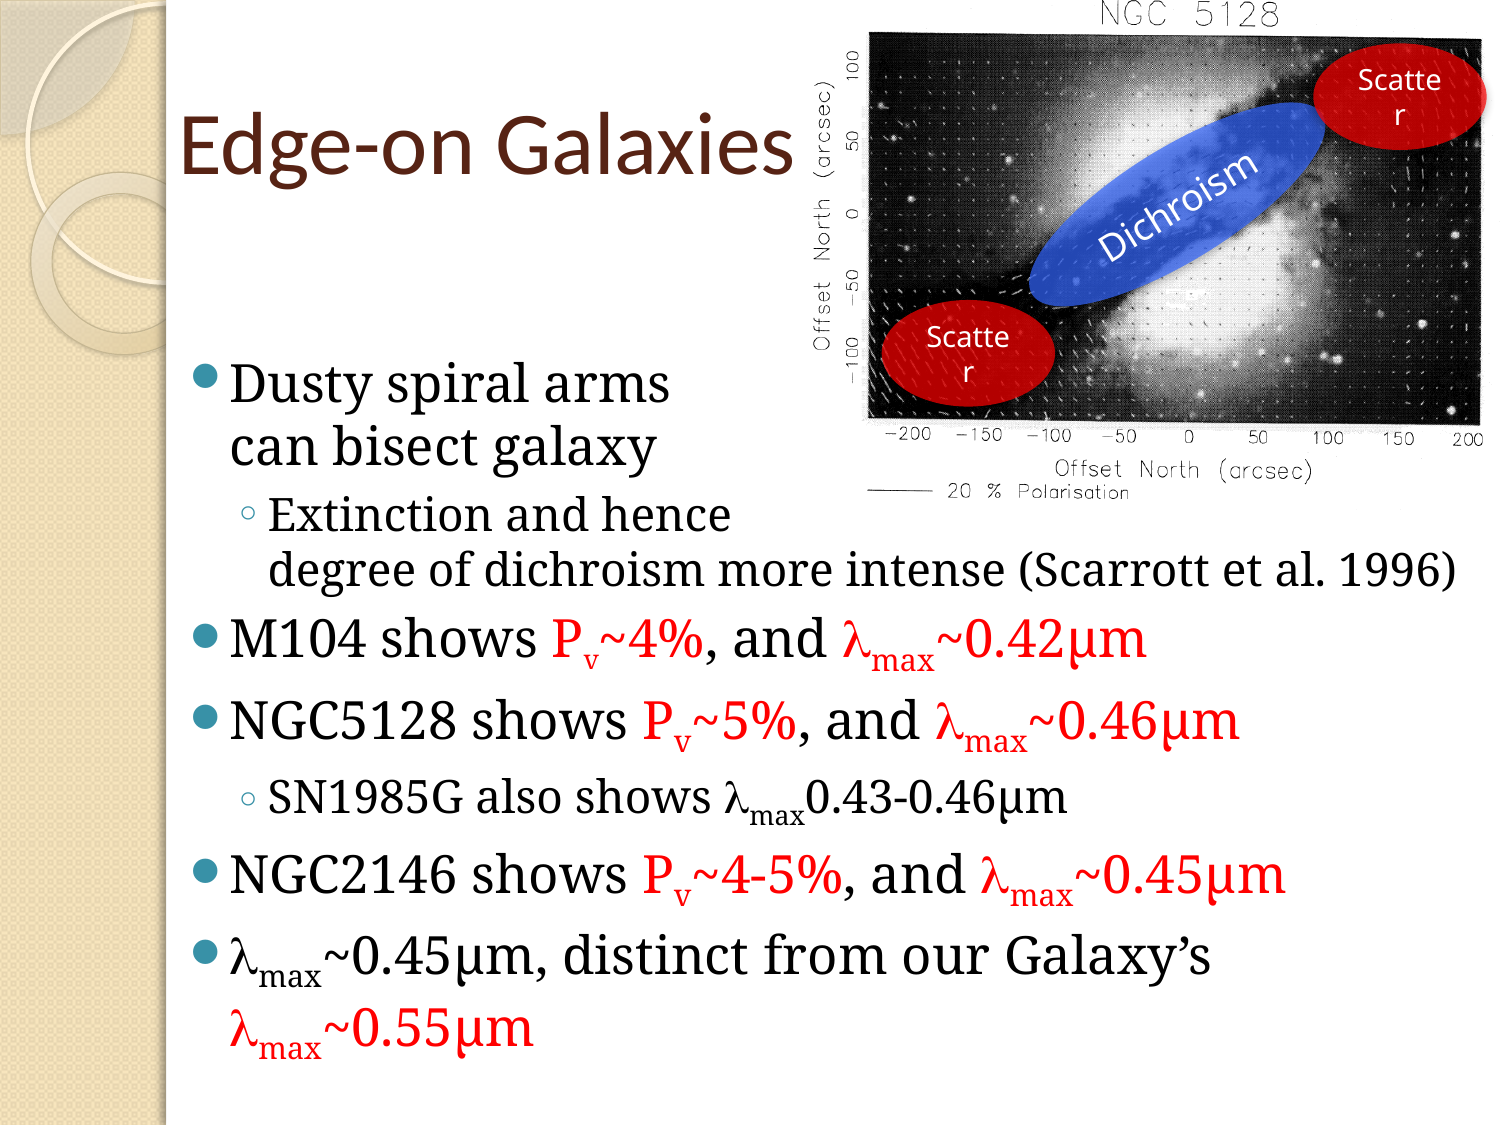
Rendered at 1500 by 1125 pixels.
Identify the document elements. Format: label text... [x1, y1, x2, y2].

picture [808, 0, 1500, 511]
title Edge-on Galaxies [163, 45, 801, 233]
list Dusty spiral arms can bisect galaxy Extinction and hence degree of dichroism more intense (Scarrott et al. 1996) M104 shows Pv~4%, and lmax~0.42µm NGC5128 shows Pv~5%, and lmax~0.46µm SN1985G also shows lmax0.43-0.46µm NGC2146 shows Pv~4-5%, and lmax~0.45µm lmax~0.45µm, distinct from our Galaxy’s lmax~0.55µm [163, 342, 1500, 1125]
